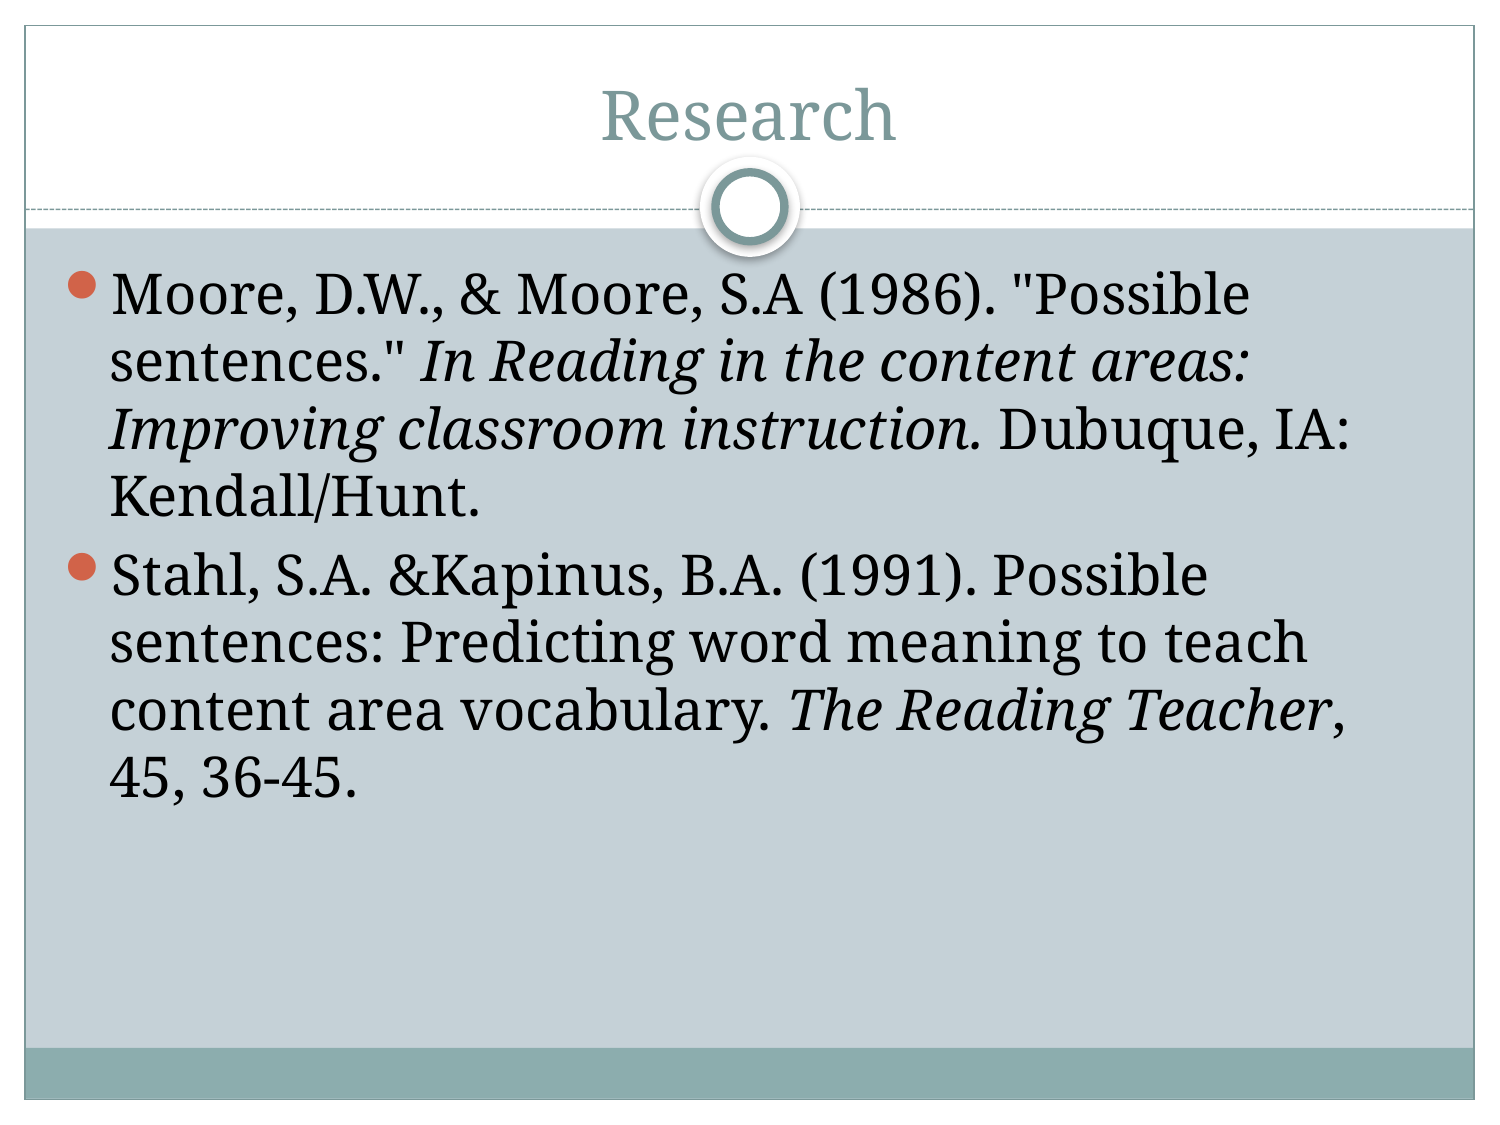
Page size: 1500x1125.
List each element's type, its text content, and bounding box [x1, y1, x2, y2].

list Moore, D.W., & Moore, S.A (1986). "Possible sentences." In Reading in the content areas: Improving classroom instruction. Dubuque, IA: Kendall/Hunt. Stahl, S.A. &Kapinus, B.A. (1991). Possible sentences: Predicting word meaning to teach content area vocabulary. The Reading Teacher, 45, 36-45. [49, 250, 1445, 1001]
title Research [49, 37, 1450, 162]
